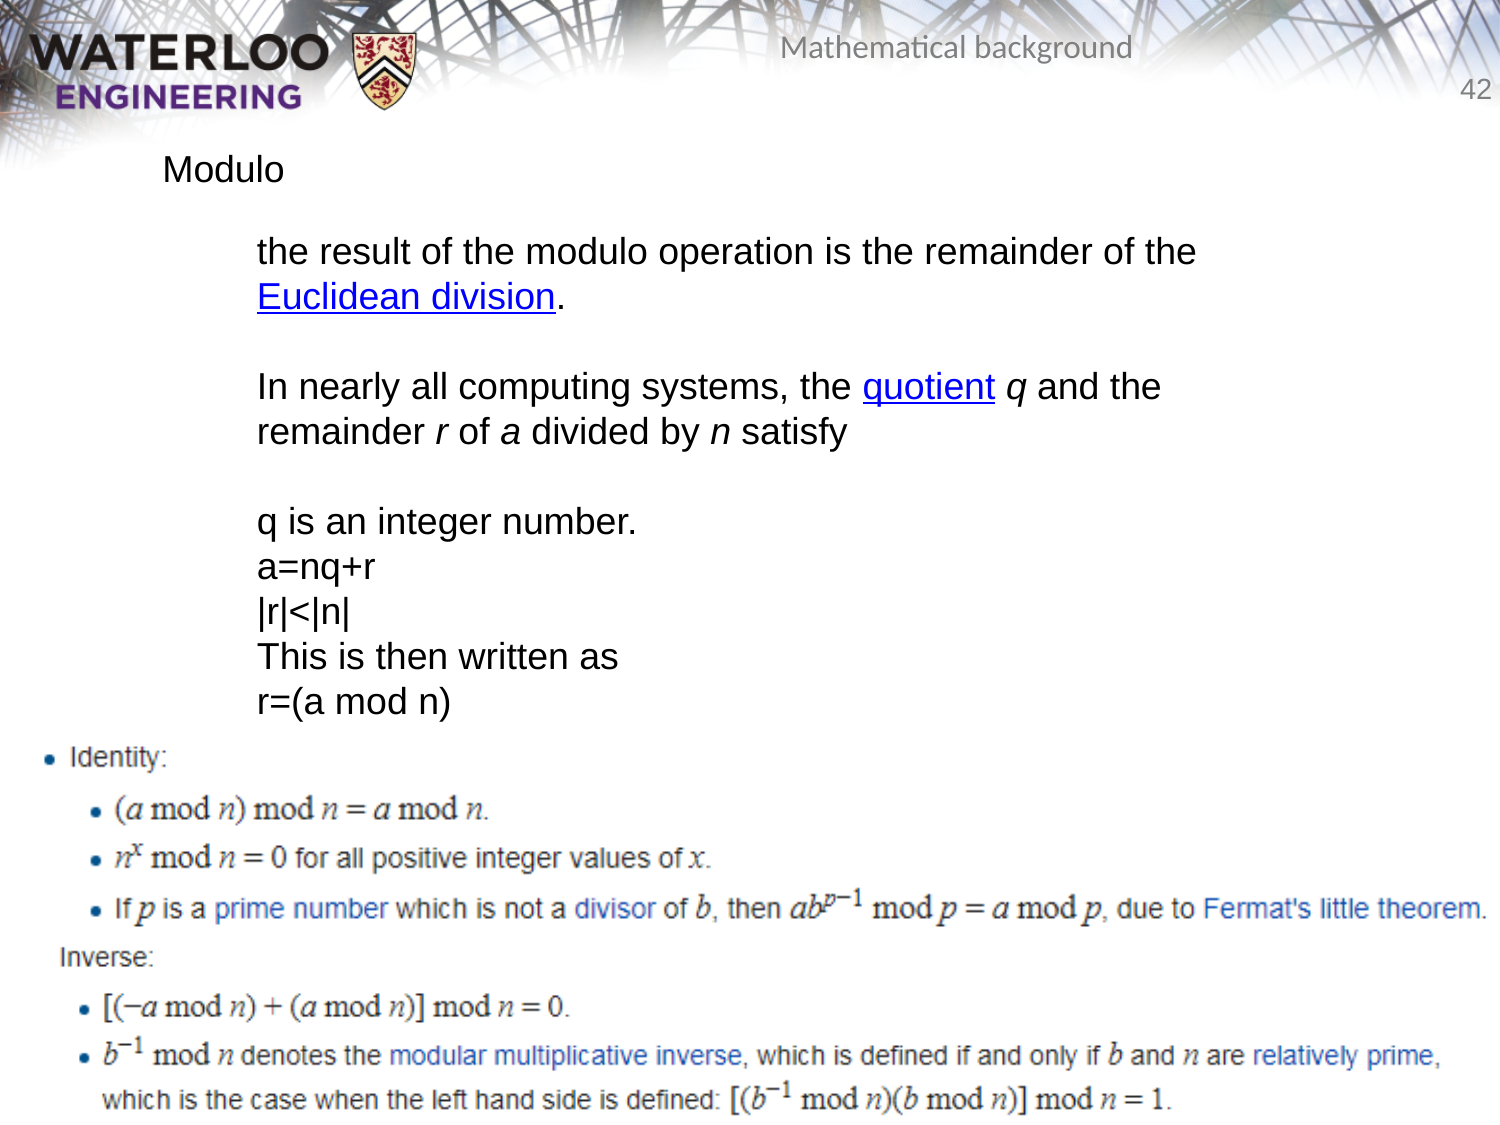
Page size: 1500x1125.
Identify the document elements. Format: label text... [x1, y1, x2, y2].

picture [0, 0, 1500, 1125]
text_box the result of the modulo operation is the remainder of the Euclidean division. In nearly all computing systems, the quotient q and the remainder r of a divided by n satisfy q is an integer number. a=nq+r |r|<|n| This is then written as r=(a mod n) [242, 219, 1258, 738]
text_box Modulo [147, 137, 1164, 197]
